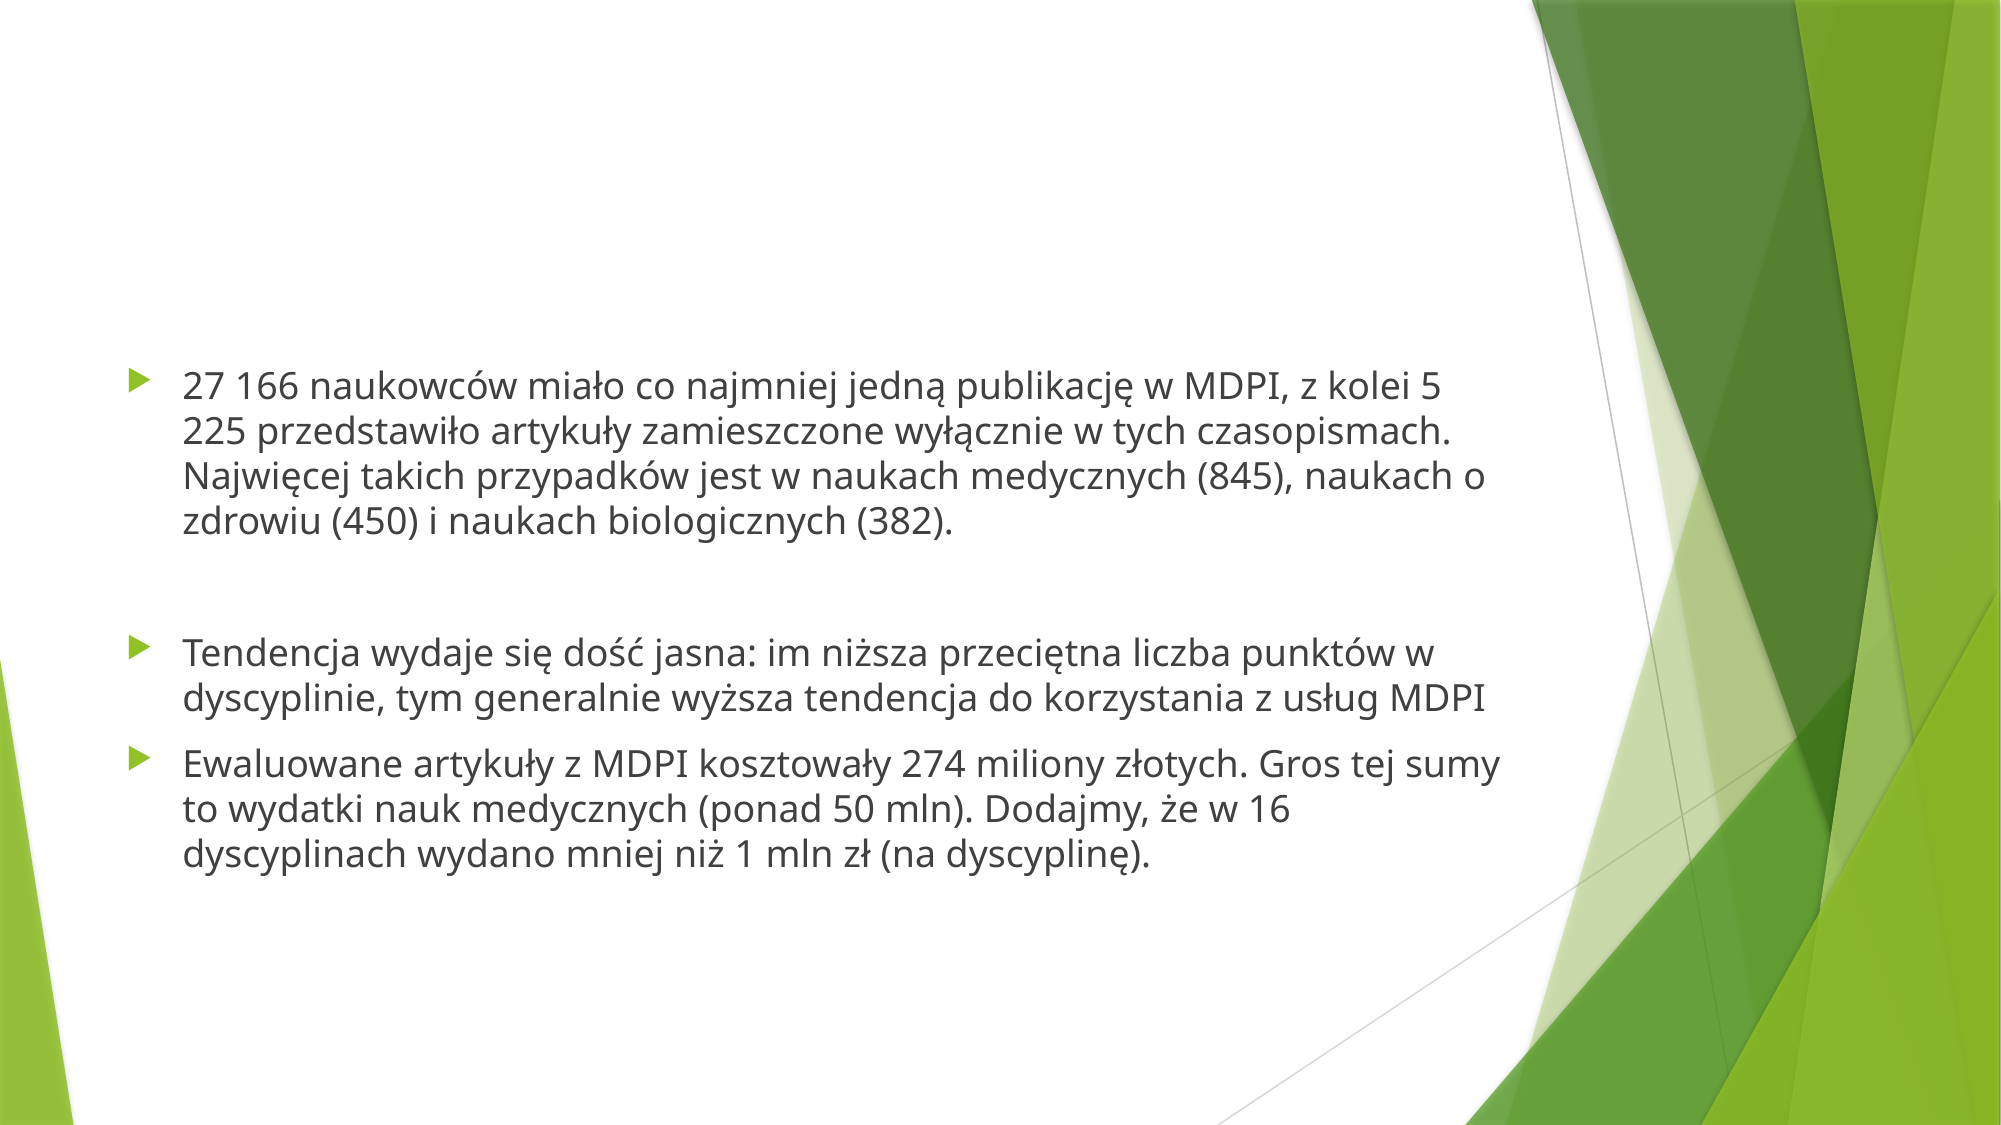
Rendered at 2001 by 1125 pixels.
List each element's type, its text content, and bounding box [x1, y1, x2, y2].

list 27 166 naukowców miało co najmniej jedną publikację w MDPI, z kolei 5 225 przedstawiło artykuły zamieszczone wyłącznie w tych czasopismach. Najwięcej takich przypadków jest w naukach medycznych (845), naukach o zdrowiu (450) i naukach biologicznych (382). Tendencja wydaje się dość jasna: im niższa przeciętna liczba punktów w dyscyplinie, tym generalnie wyższa tendencja do korzystania z usług MDPI Ewaluowane artykuły z MDPI kosztowały 274 miliony złotych. Gros tej sumy to wydatki nauk medycznych (ponad 50 mln). Dodajmy, że w 16 dyscyplinach wydano mniej niż 1 mln zł (na dyscyplinę). [111, 354, 1522, 992]
